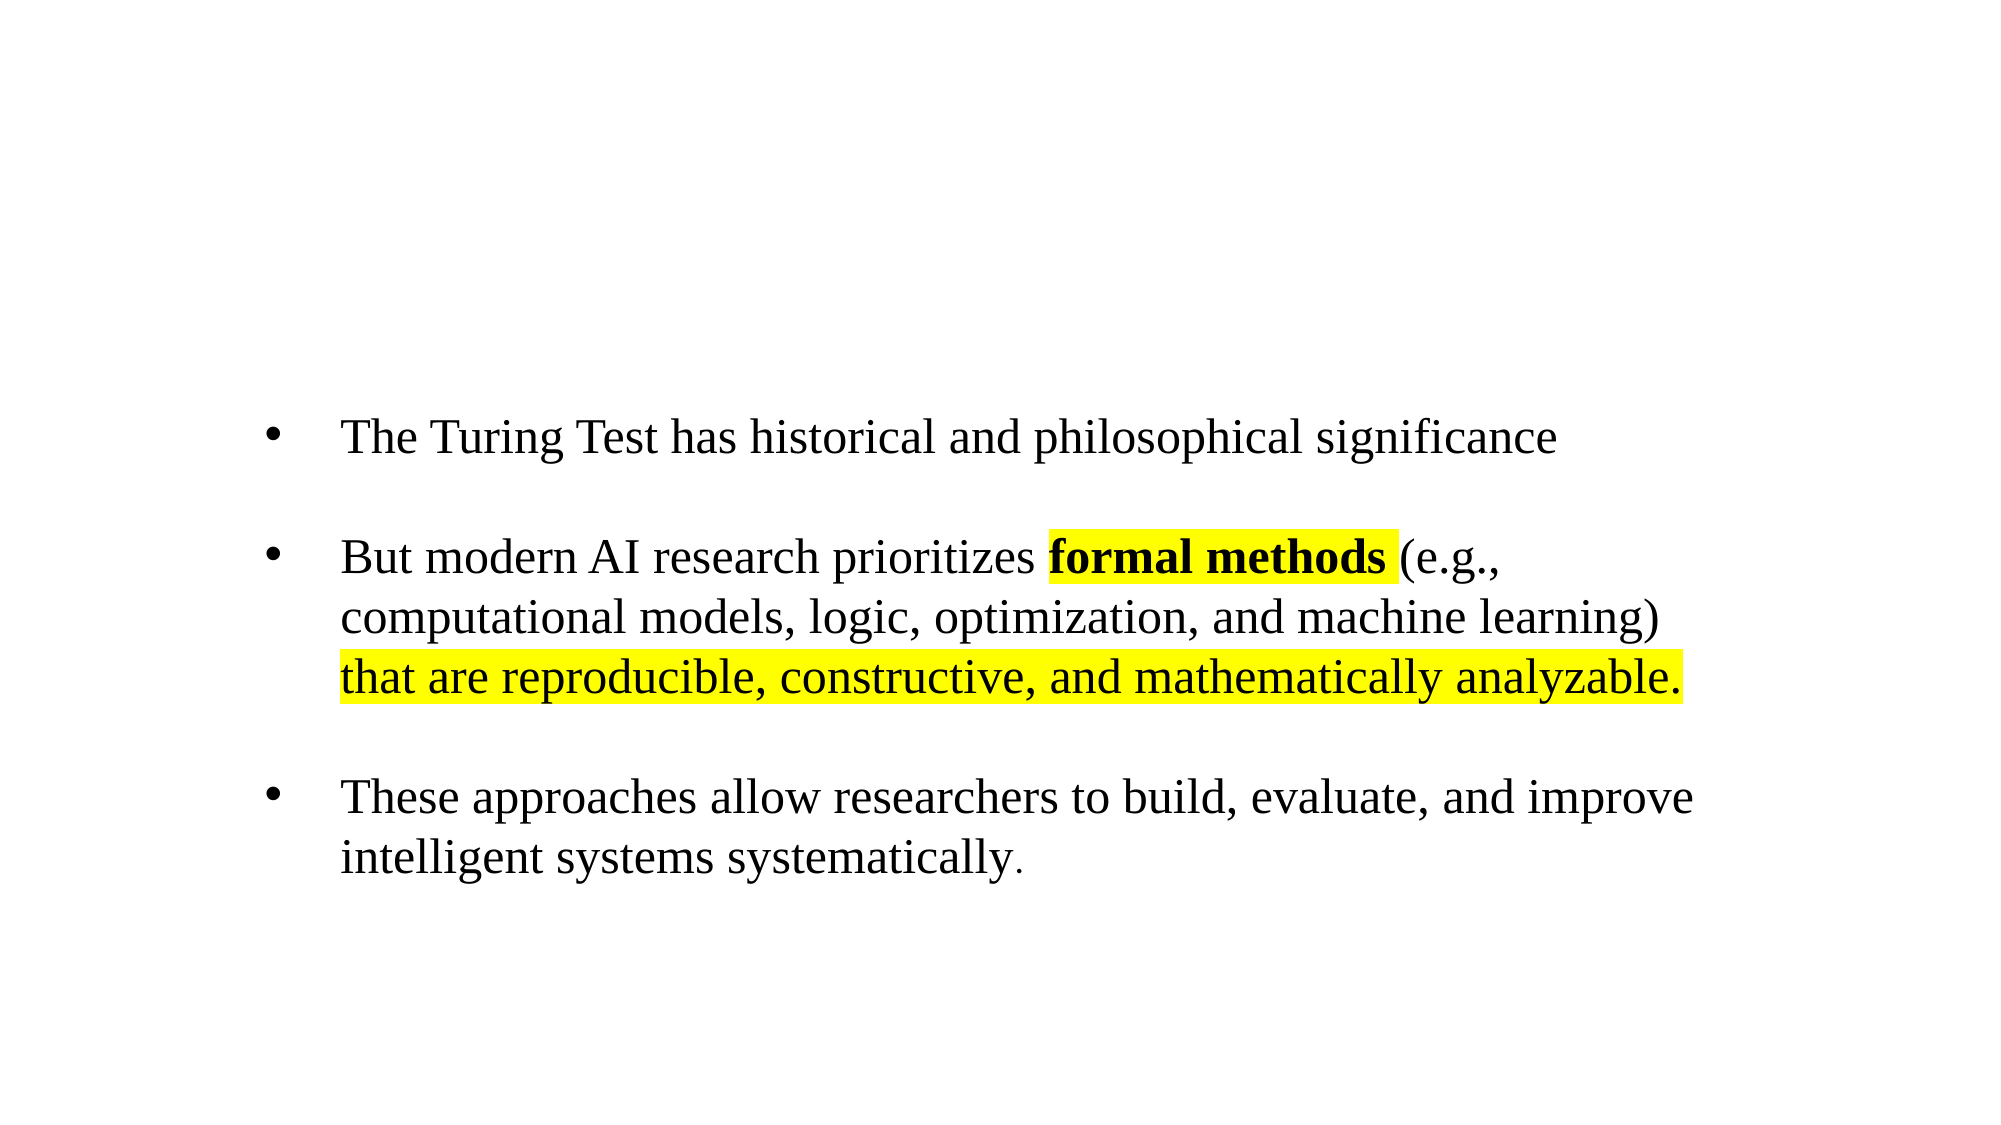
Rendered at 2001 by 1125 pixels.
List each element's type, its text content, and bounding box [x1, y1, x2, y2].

text_box The Turing Test has historical and philosophical significance But modern AI research prioritizes formal methods (e.g., computational models, logic, optimization, and machine learning) that are reproducible, constructive, and mathematically analyzable. These approaches allow researchers to build, evaluate, and improve intelligent systems systematically. [249, 396, 1740, 891]
